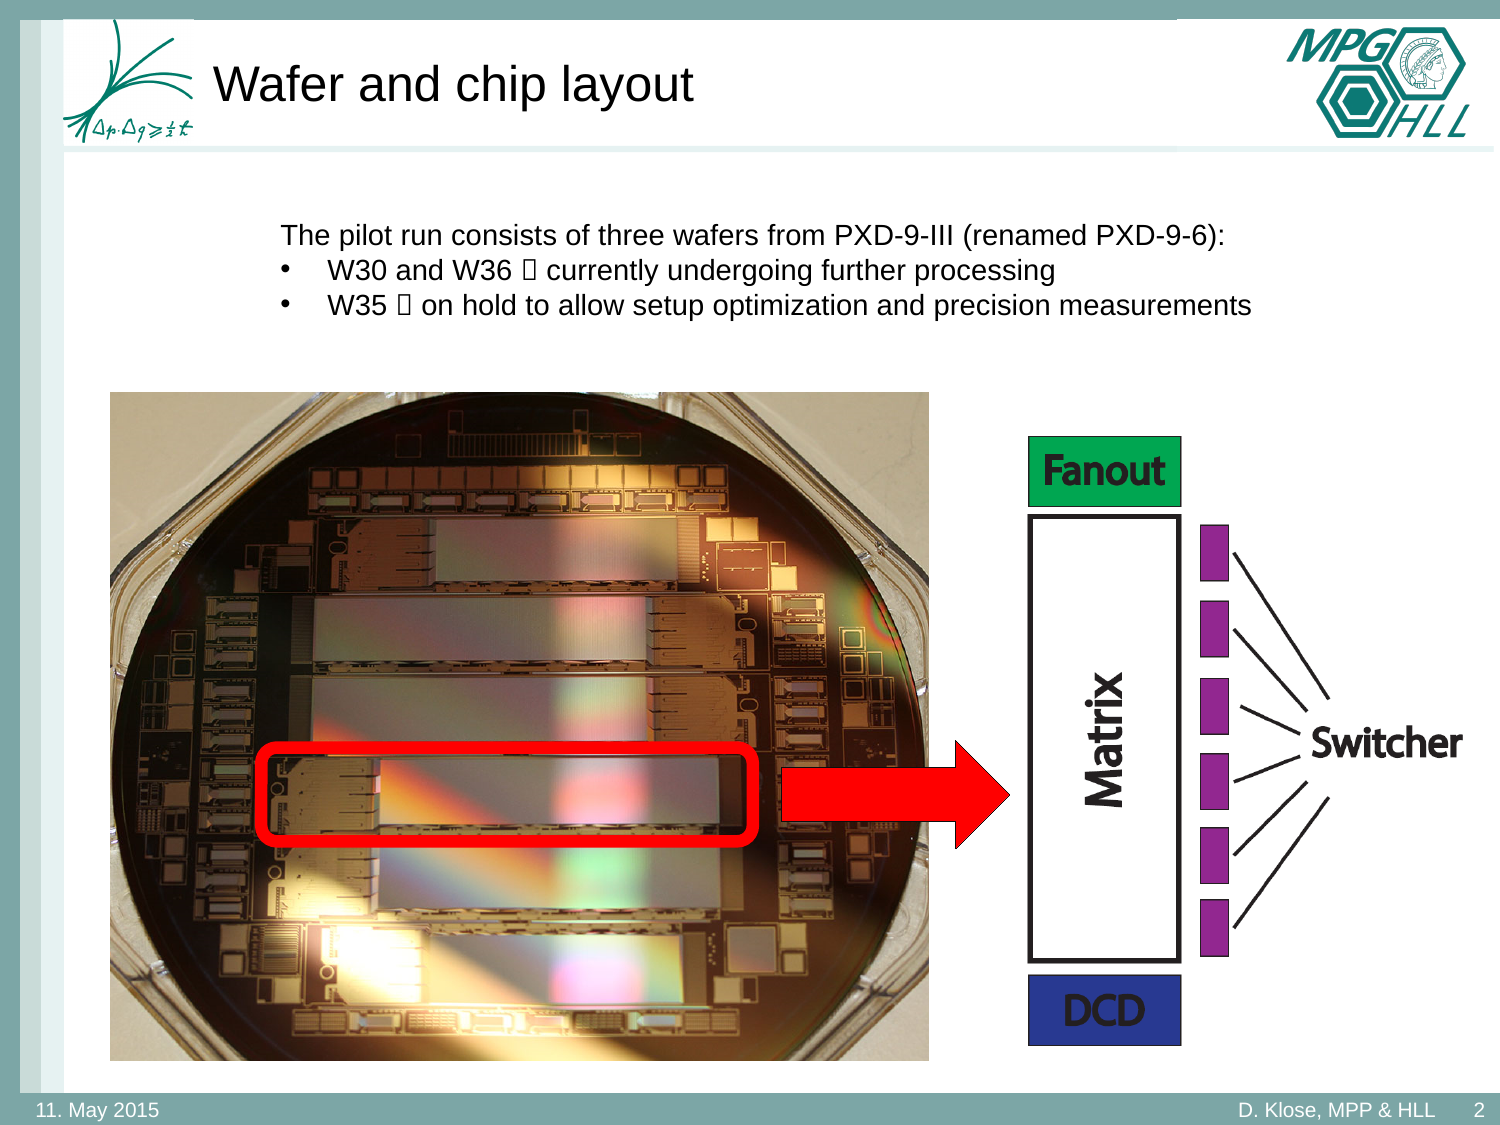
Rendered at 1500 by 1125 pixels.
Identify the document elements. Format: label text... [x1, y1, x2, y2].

footer D. Klose, MPP & HLL [598, 1093, 1349, 1125]
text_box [1176, 19, 1500, 250]
text_box The pilot run consists of three wafers from PXD-9-III (renamed PXD-9-6): W30 and W36  currently undergoing further processing W35  on hold to allow setup optimization and precision measurements [265, 208, 1277, 329]
picture [62, 19, 194, 145]
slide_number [35, 1093, 598, 1125]
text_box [109, 392, 1466, 1061]
slide_number 2 [1349, 1088, 1500, 1125]
title Wafer and chip layout [199, 31, 1171, 131]
